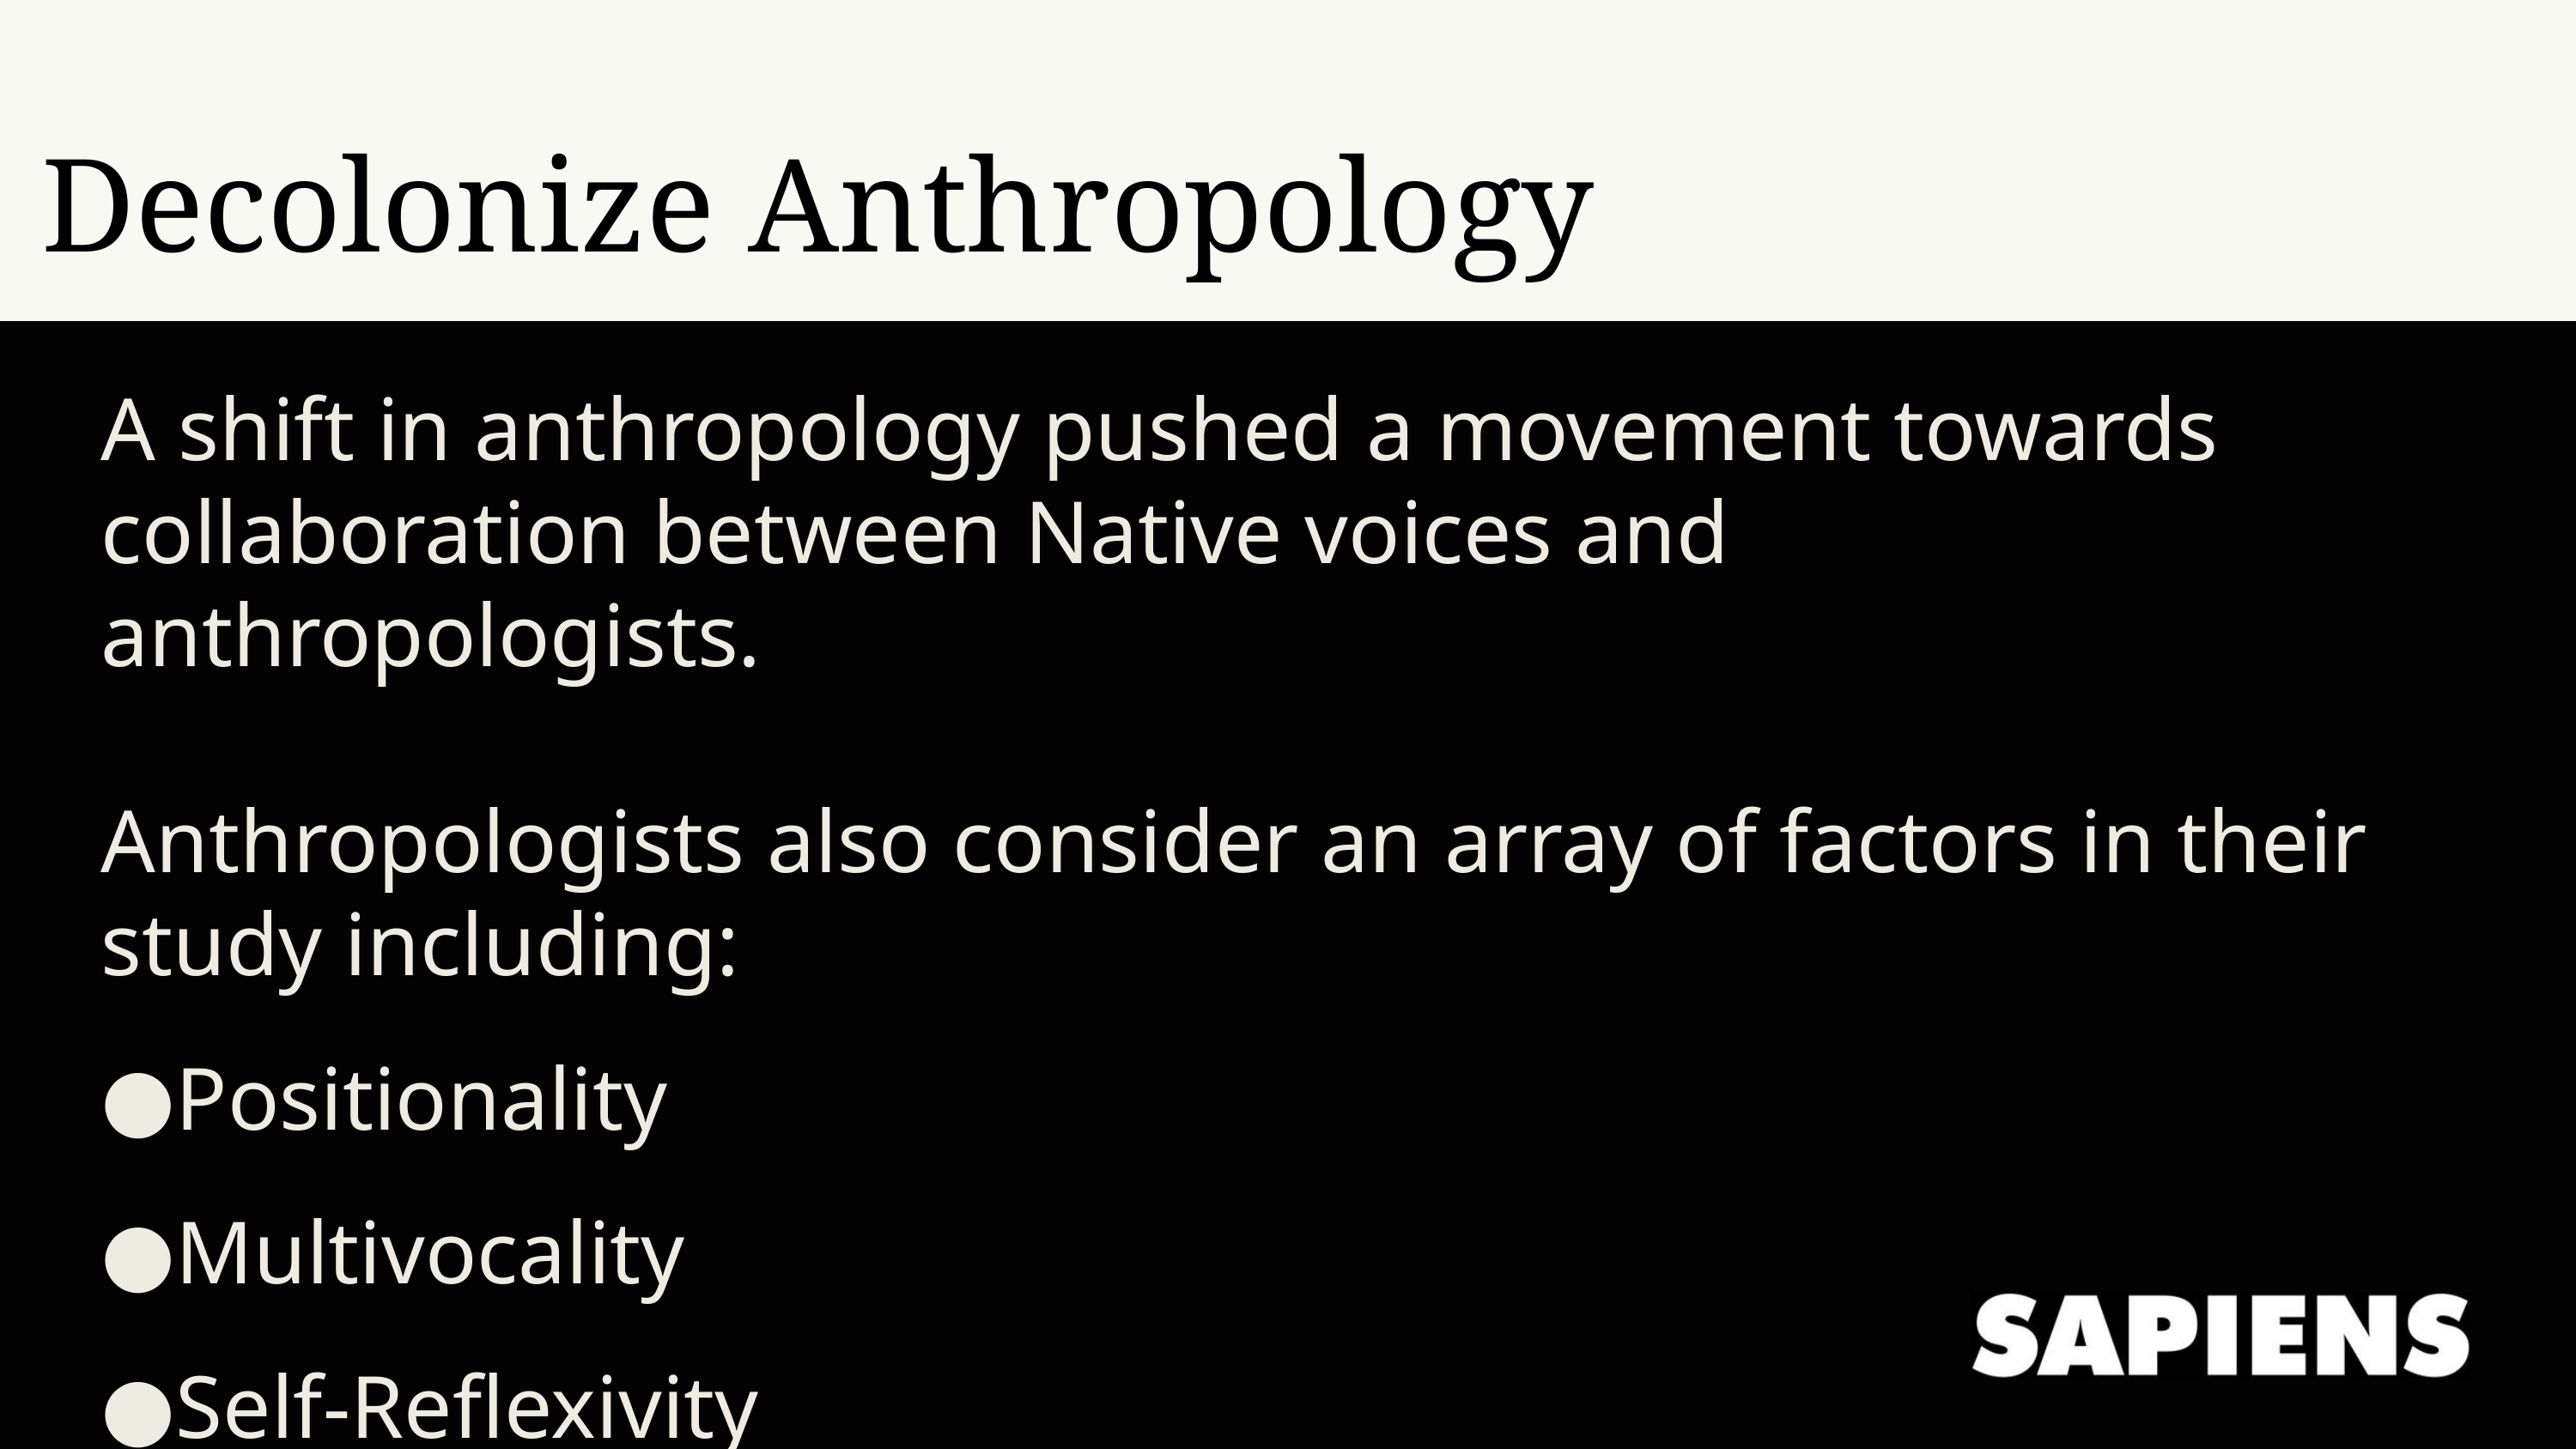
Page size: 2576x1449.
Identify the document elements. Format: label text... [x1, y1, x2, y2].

text_box A shift in anthropology pushed a movement towards collaboration between Native voices and anthropologists. Anthropologists also consider an array of factors in their study including: Positionality Multivocality Self-Reflexivity [88, 361, 2413, 1336]
text_box [1971, 1292, 2471, 1379]
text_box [0, 0, 2576, 322]
